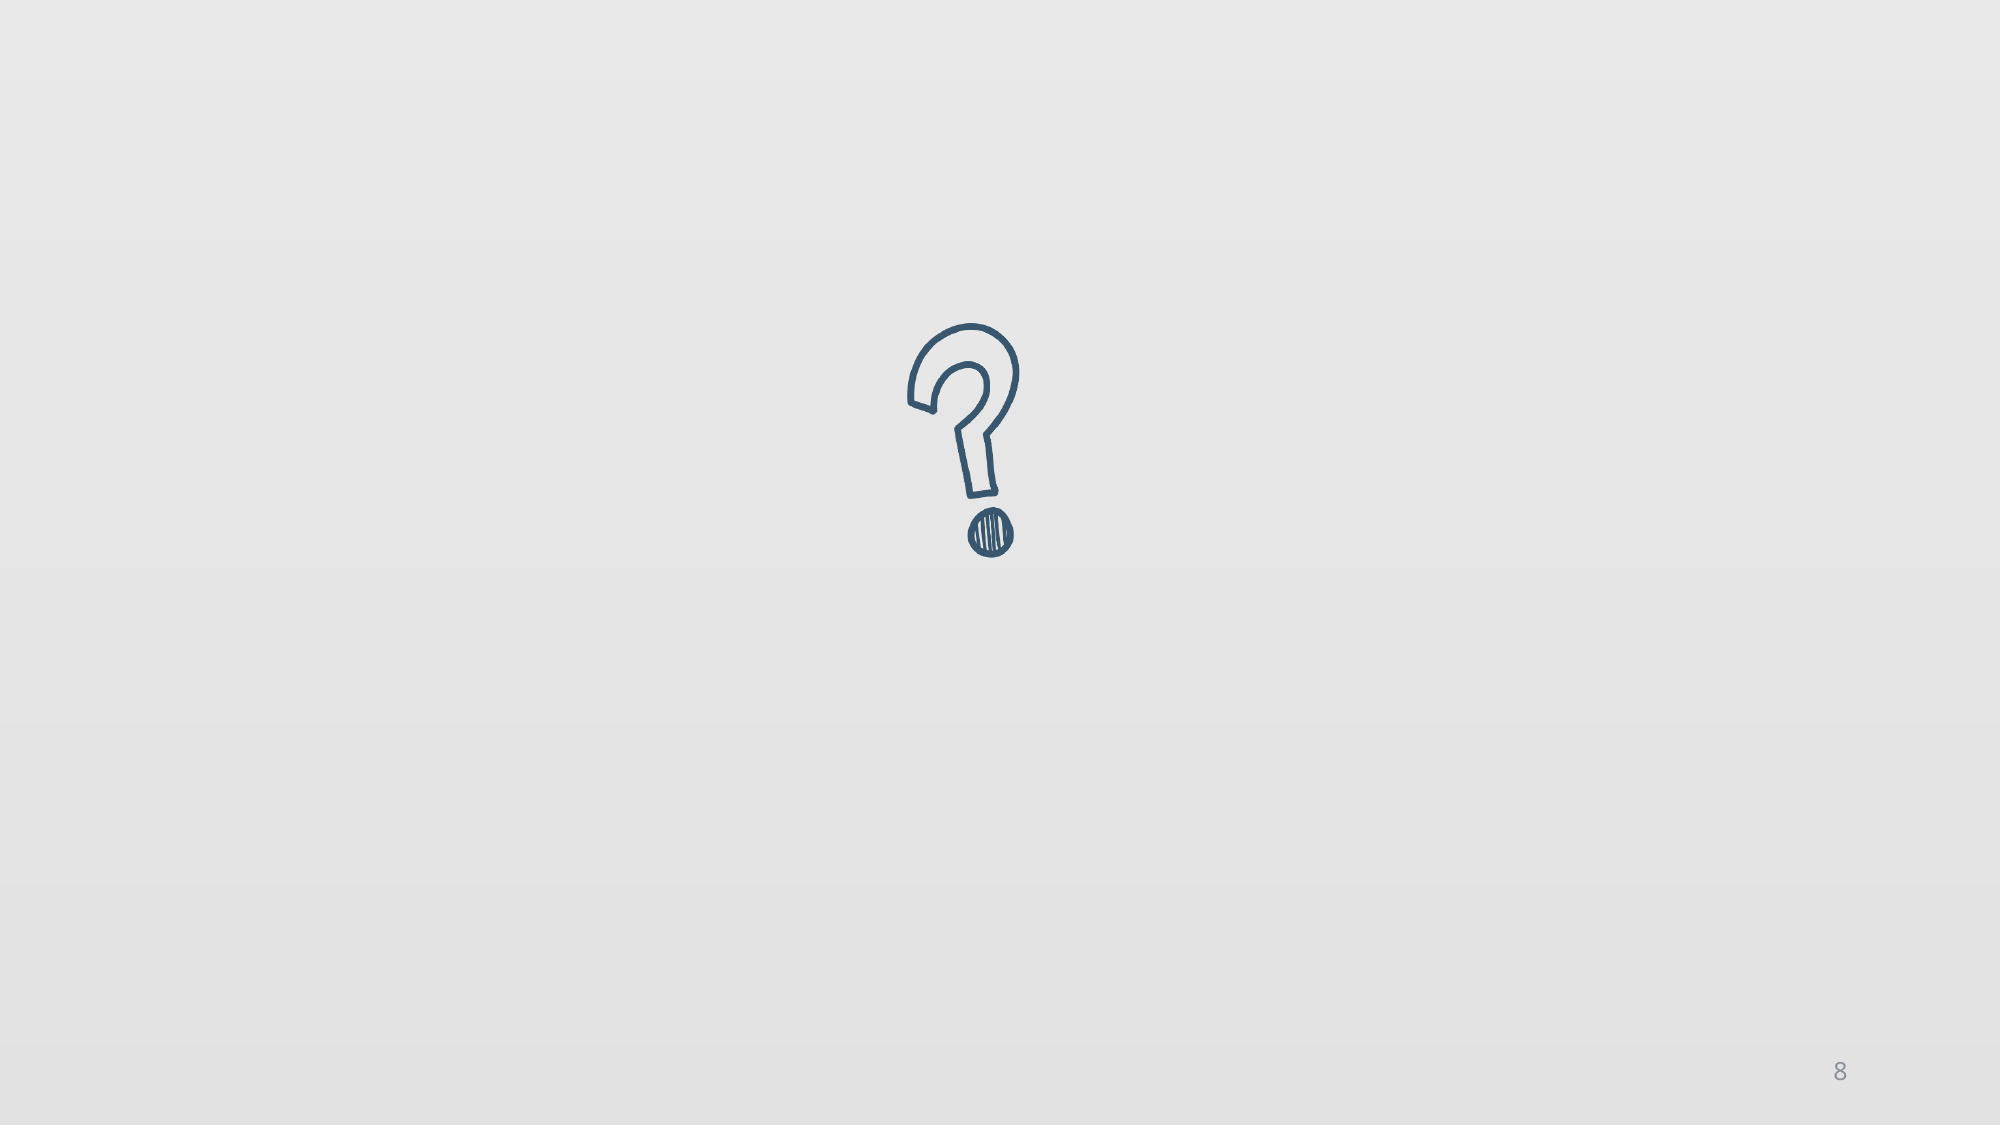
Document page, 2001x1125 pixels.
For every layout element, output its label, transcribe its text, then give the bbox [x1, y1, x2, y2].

slide_number 8 [1412, 1042, 1863, 1103]
picture [437, 0, 1413, 908]
